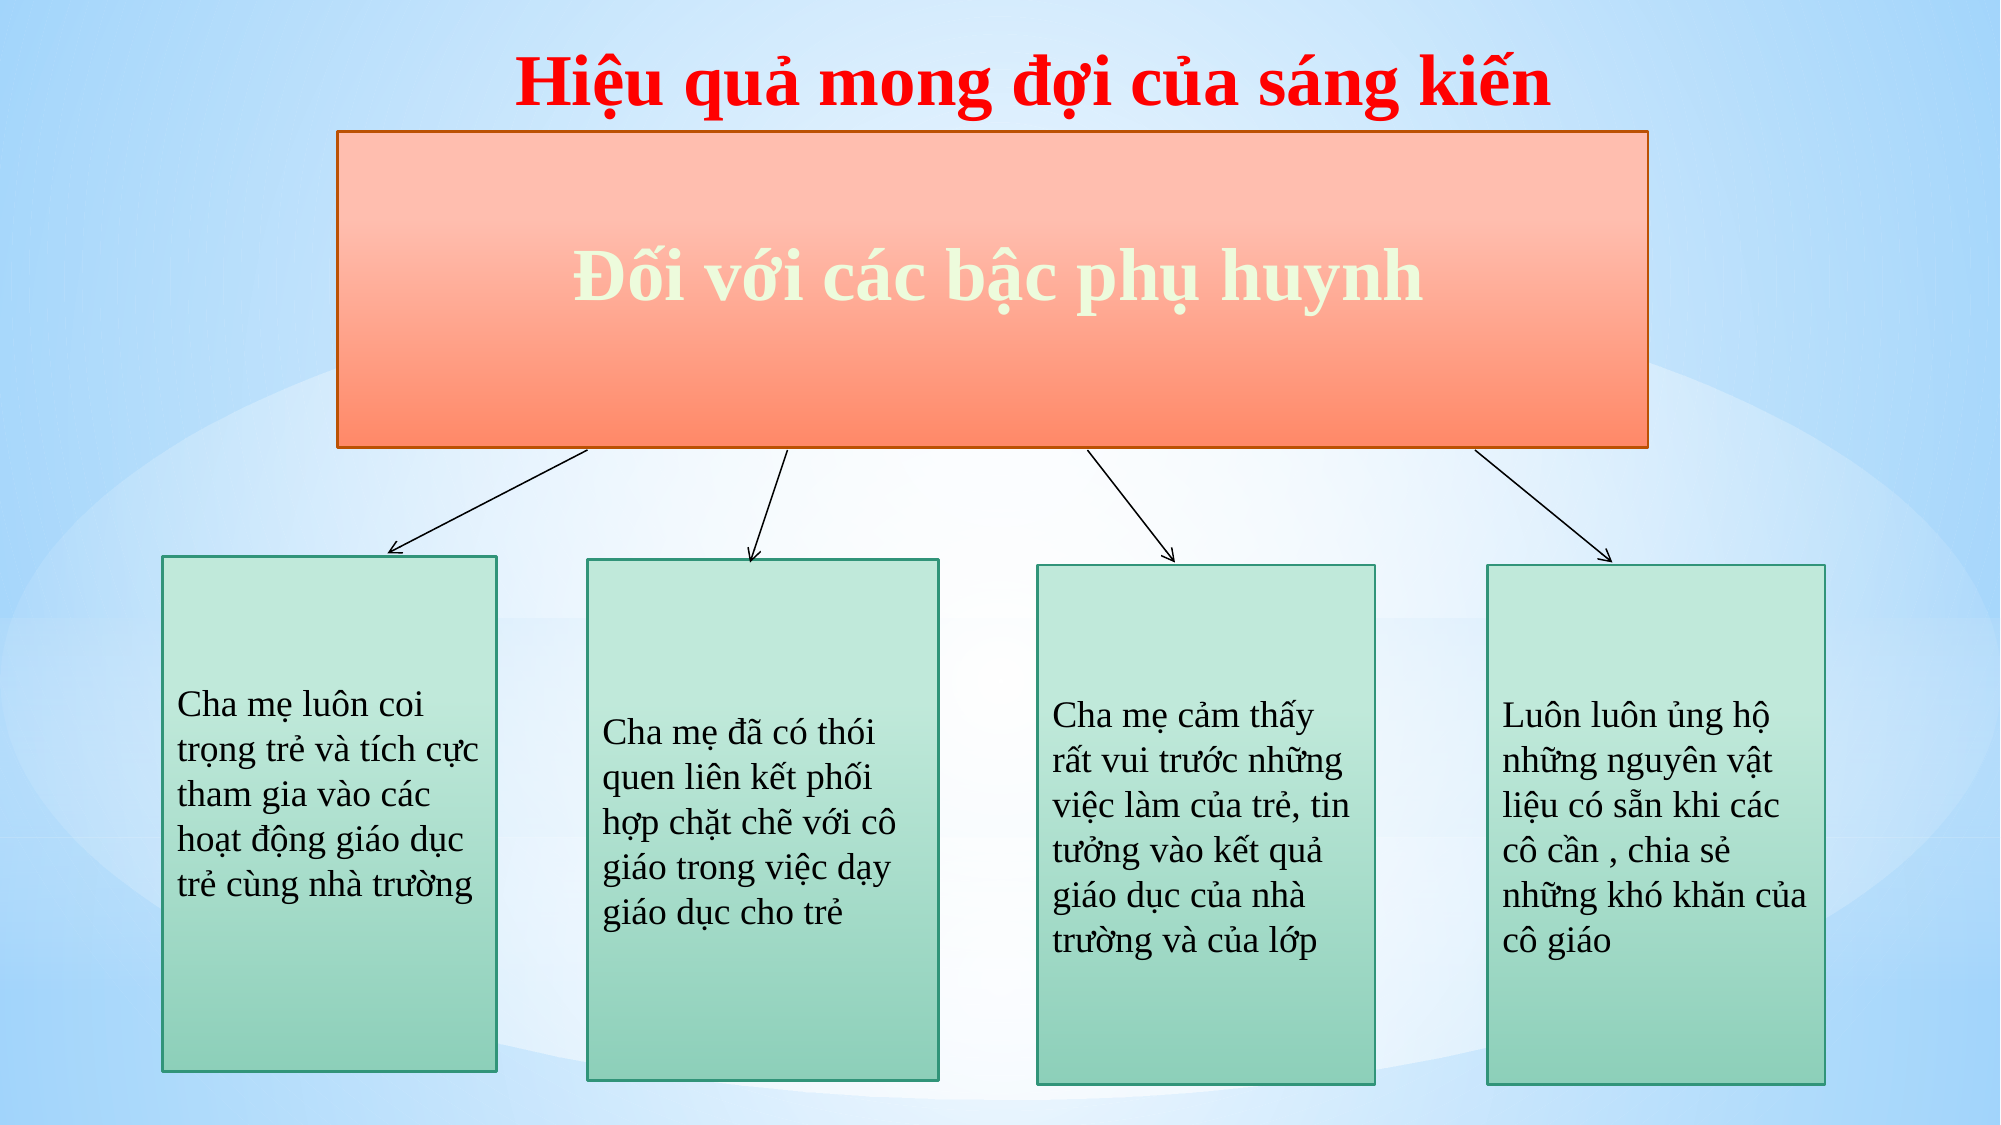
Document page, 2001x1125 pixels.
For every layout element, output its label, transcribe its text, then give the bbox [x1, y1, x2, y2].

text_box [387, 449, 588, 554]
text_box Luôn luôn ủng hộ những nguyên vật liệu có sẵn khi các cô cần , chia sẻ những khó khăn của cô giáo [1486, 564, 1826, 1086]
text_box Cha mẹ đã có thói quen liên kết phối hợp chặt chẽ với cô giáo trong việc dạy giáo dục cho trẻ [586, 558, 940, 1082]
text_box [749, 449, 788, 563]
text_box Cha mẹ cảm thấy rất vui trước những việc làm của trẻ, tin tưởng vào kết quả giáo dục của nhà trường và của lớp [1036, 564, 1376, 1086]
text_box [1474, 449, 1613, 563]
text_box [1087, 449, 1176, 563]
text_box Hiệu quả mong đợi của sáng kiến [225, 24, 1825, 128]
text_box Đối với các bậc phụ huynh [336, 130, 1649, 449]
text_box Cha mẹ luôn coi trọng trẻ và tích cực tham gia vào các hoạt động giáo dục trẻ cùng nhà trường [161, 555, 498, 1073]
